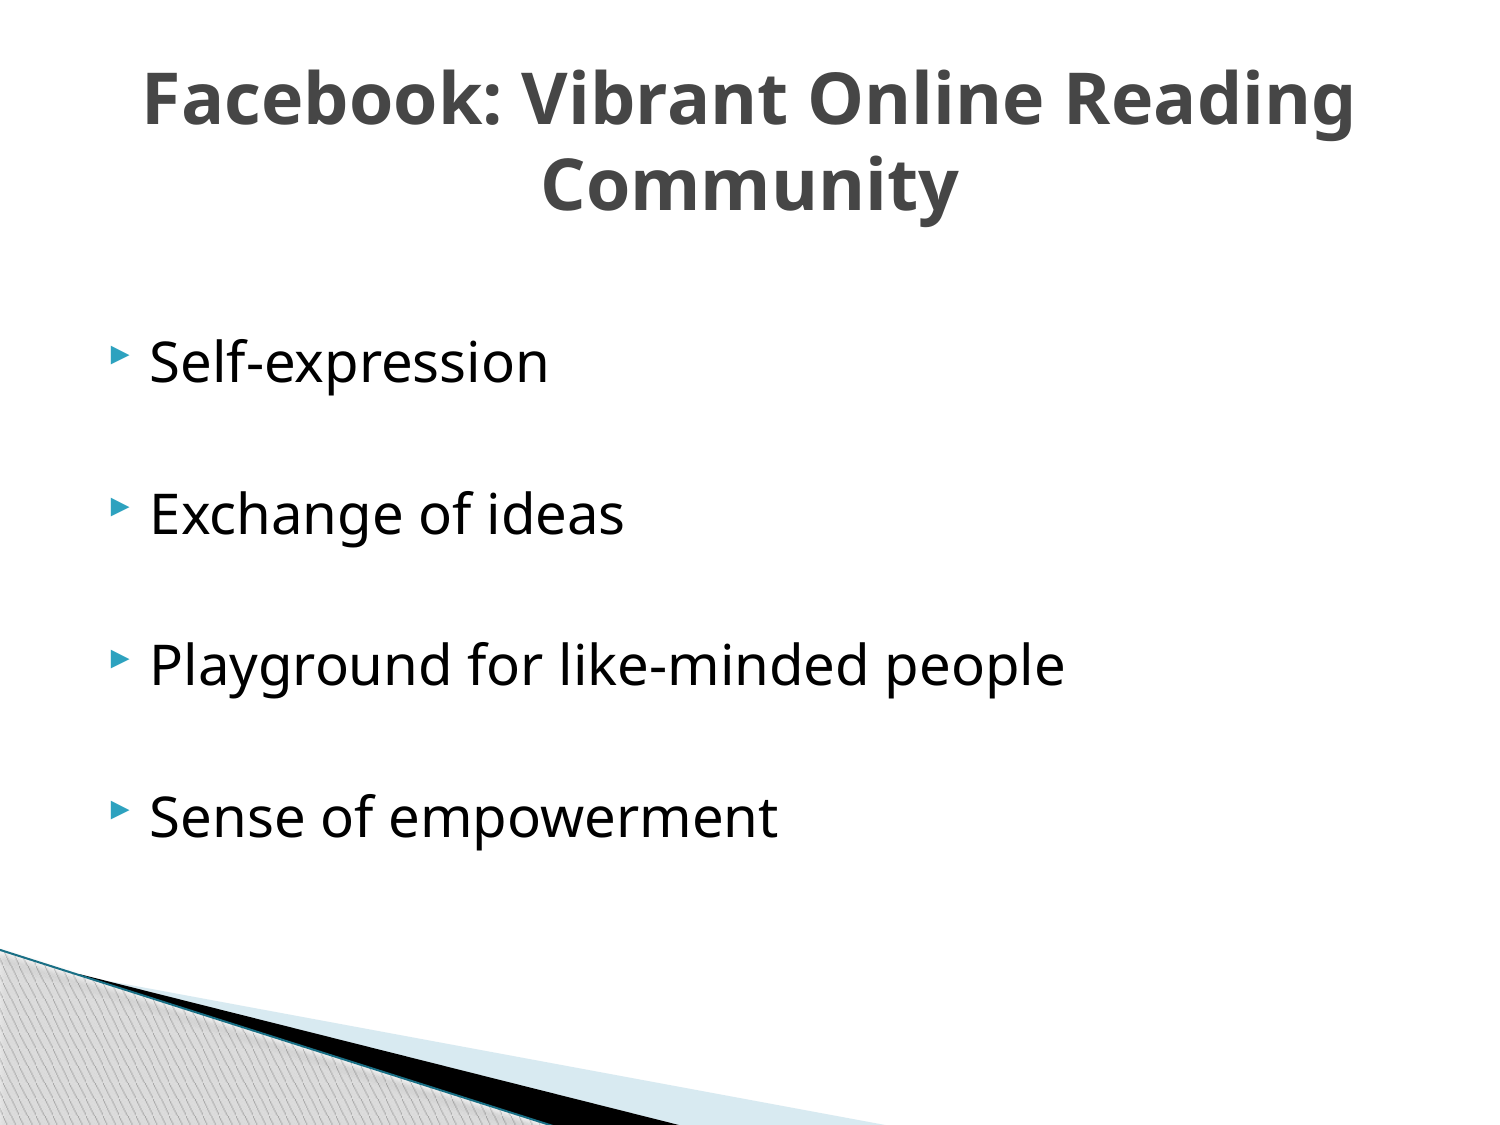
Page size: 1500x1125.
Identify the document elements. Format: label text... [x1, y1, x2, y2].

title Facebook: Vibrant Online Reading Community [75, 45, 1425, 233]
list Self-expression Exchange of ideas Playground for like-minded people Sense of empowerment [75, 243, 1425, 986]
